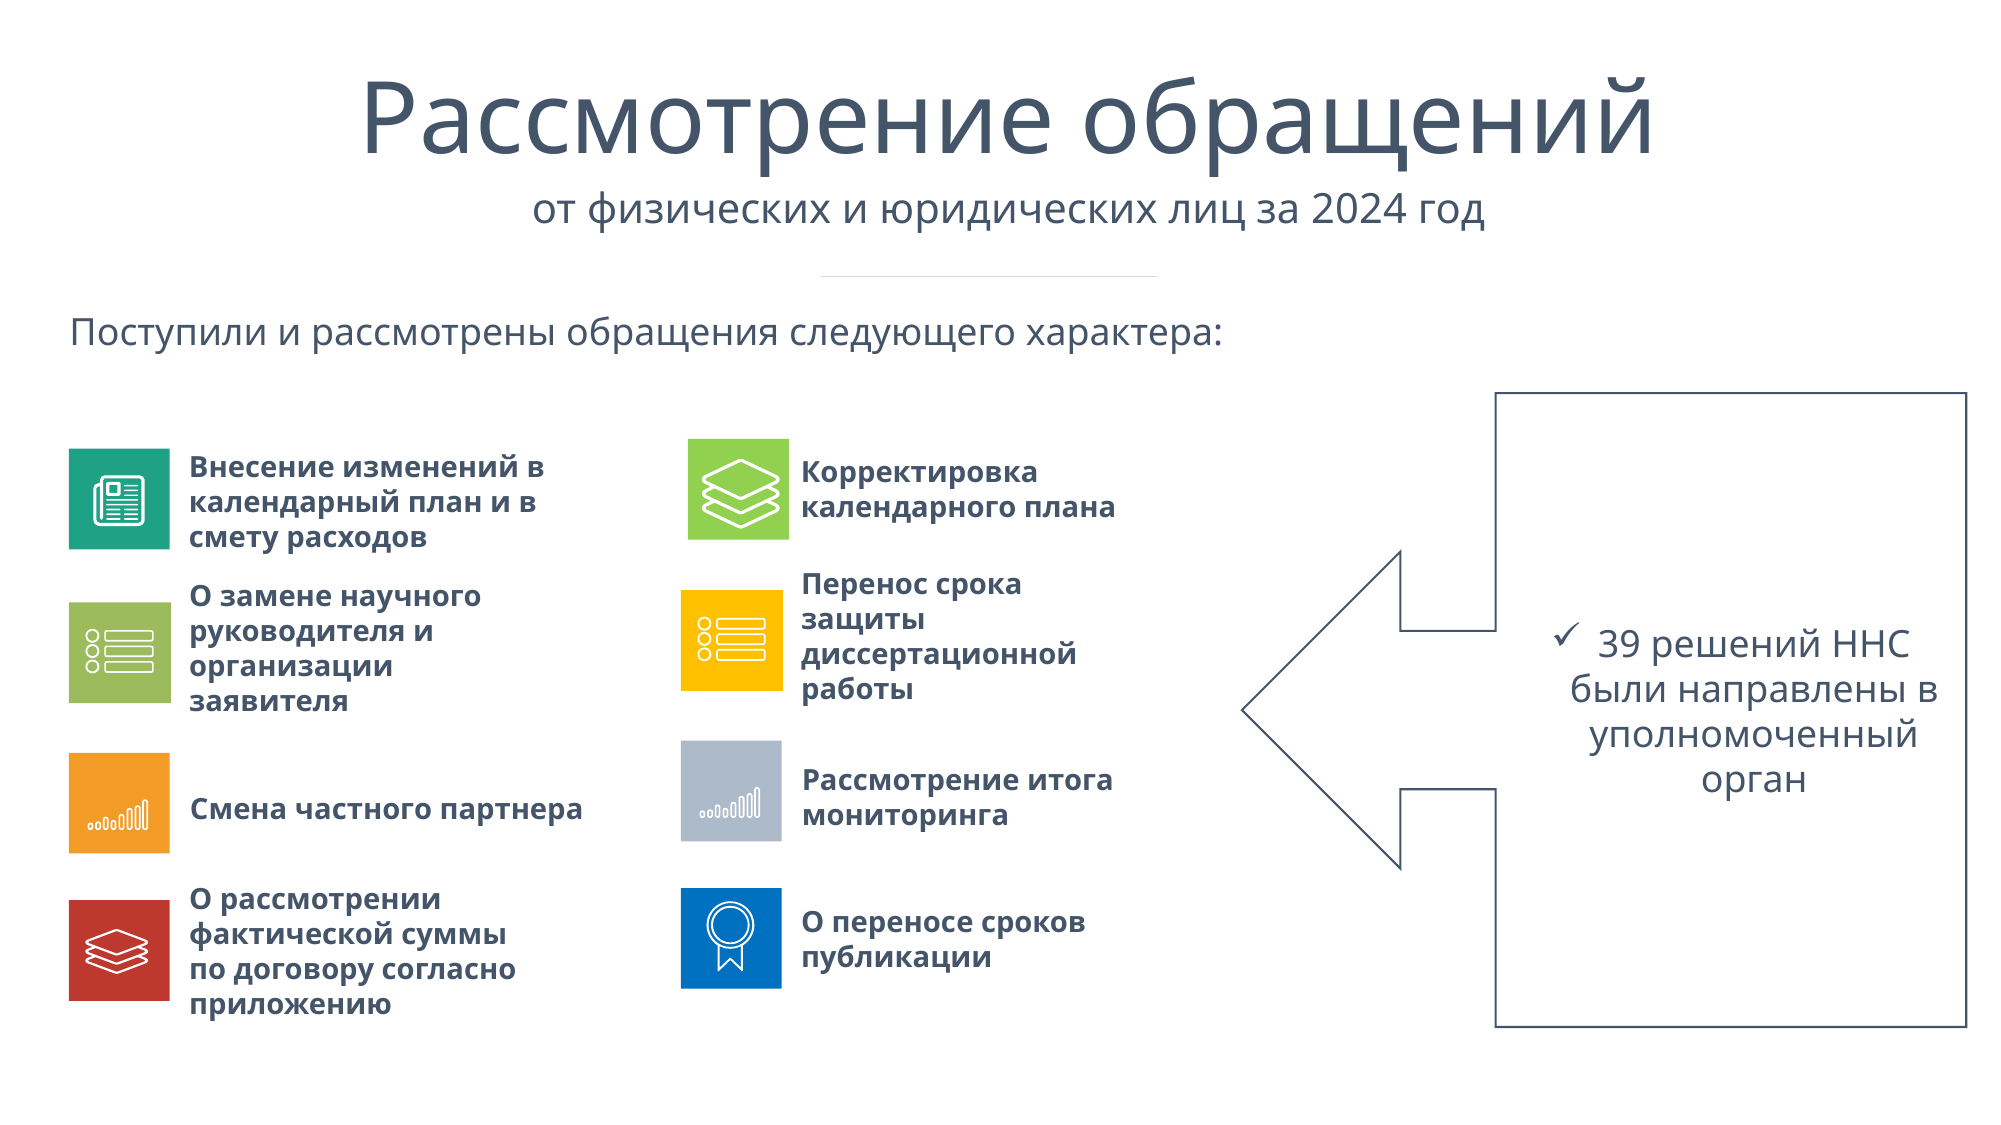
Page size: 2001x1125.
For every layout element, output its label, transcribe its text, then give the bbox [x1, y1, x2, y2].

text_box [680, 438, 1272, 989]
list от физических и юридических лиц за 2024 год [77, 179, 1941, 252]
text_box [93, 475, 145, 526]
text_box 39 решений ННС были направлены в уполномоченный орган [1272, 392, 1968, 1029]
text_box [68, 447, 660, 1022]
text_box Поступили и рассмотрены обращения следующего характера: [54, 309, 1412, 361]
title Рассмотрение обращений [77, 75, 1941, 168]
